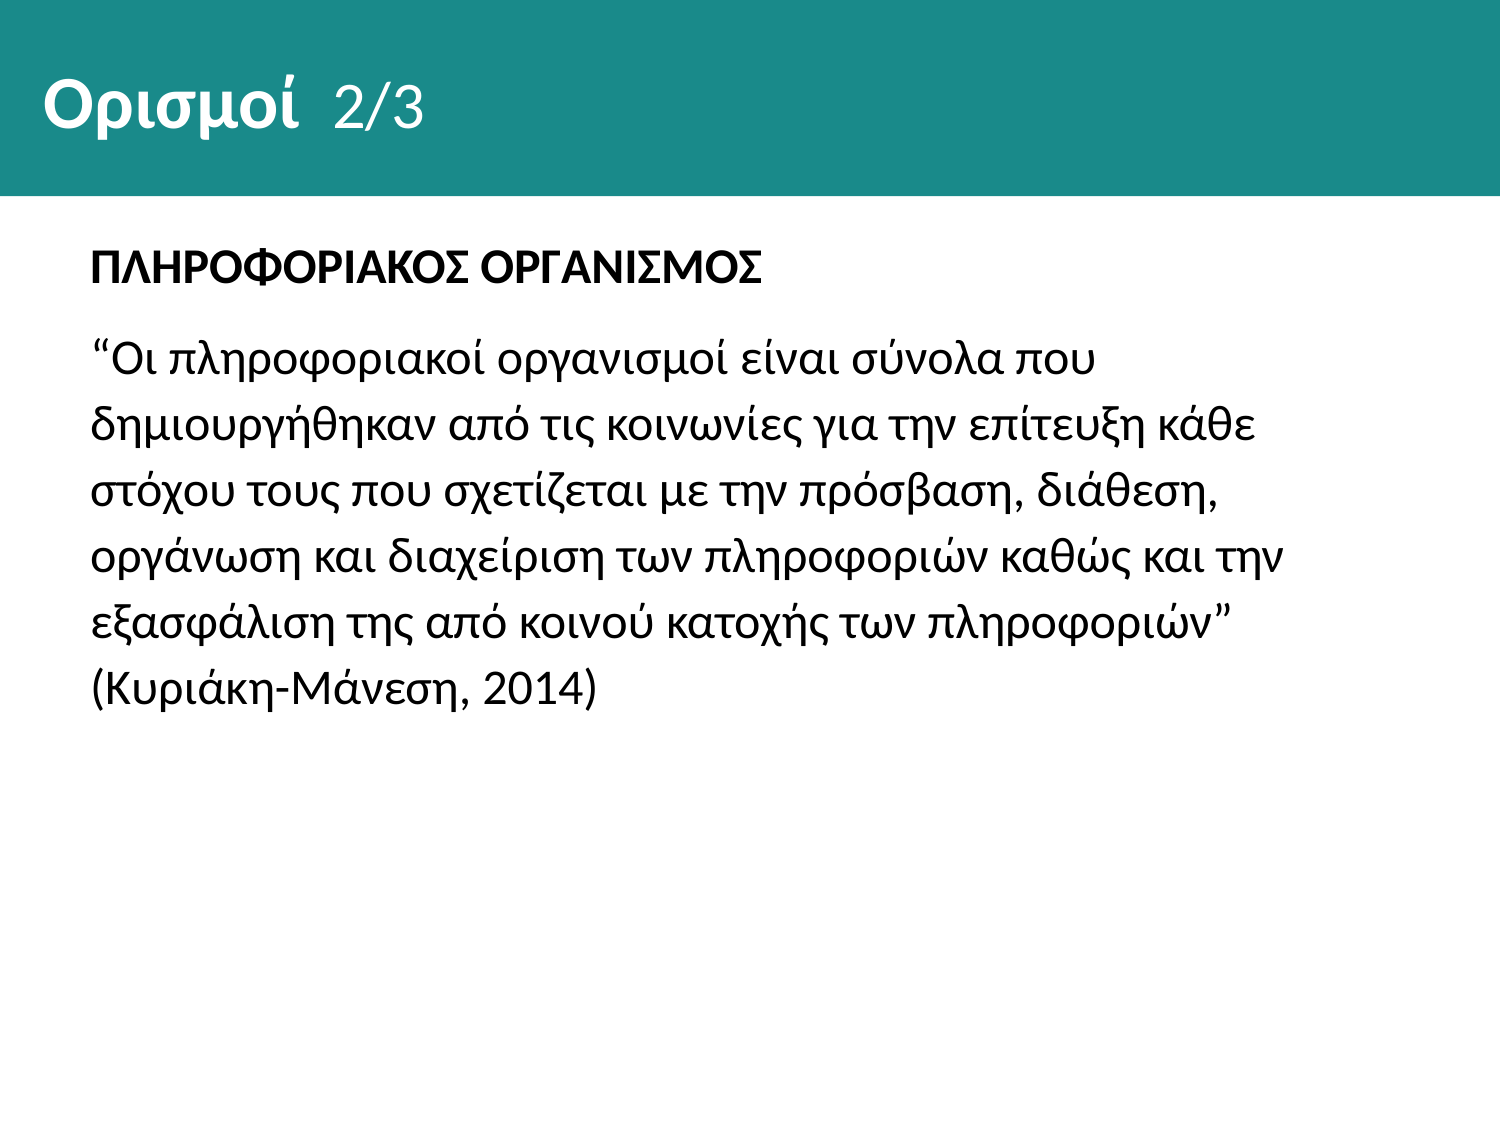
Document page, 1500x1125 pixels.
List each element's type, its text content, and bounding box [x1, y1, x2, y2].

title Ορισμοί 2/3 [0, 0, 1500, 197]
list ΠΛΗΡΟΦΟΡΙΑΚΟΣ ΟΡΓΑΝΙΣΜΟΣ “Οι πληροφοριακοί οργανισμοί είναι σύνολα που δημιουργήθηκαν από τις κοινωνίες για την επίτευξη κάθε στόχου τους που σχετίζεται με την πρόσβαση, διάθεση, οργάνωση και διαχείριση των πληροφοριών καθώς και την εξασφάλιση της από κοινού κατοχής των πληροφοριών” (Κυριάκη-Μάνεση, 2014) [75, 219, 1425, 1024]
